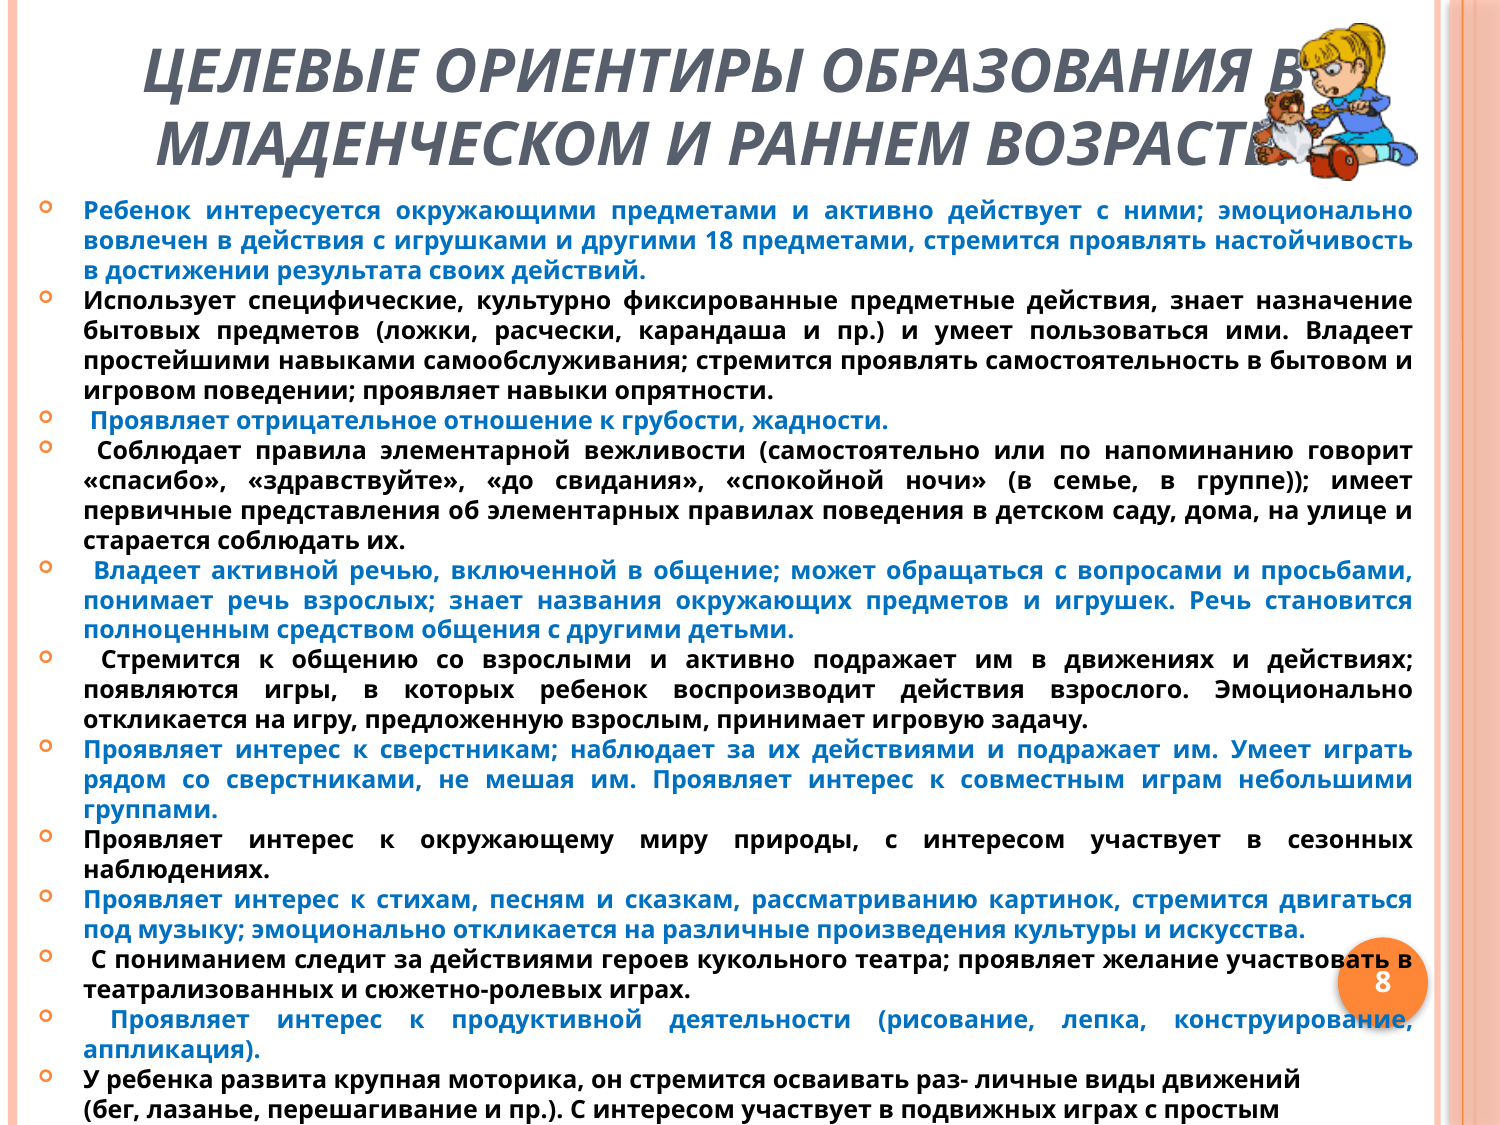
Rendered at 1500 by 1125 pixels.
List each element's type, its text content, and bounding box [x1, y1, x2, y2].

slide_number 8 [1333, 940, 1434, 1027]
title Целевые ориентиры образования в младенческом и раннем возрасте: [70, 23, 1250, 187]
list Ребенок интересуется окружающими предметами и активно действует с ними; эмоционально вовлечен в действия с игрушками и другими 18 предметами, стремится проявлять настойчивость в достижении результата своих действий. Использует специфические, культурно фиксированные предметные действия, знает назначение бытовых предметов (ложки, расчески, карандаша и пр.) и умеет пользоваться ими. Владеет простейшими навыками самообслуживания; стремится проявлять самостоятельность в бытовом и игровом поведении; проявляет навыки опрятности. Проявляет отрицательное отношение к грубости, жадности. Соблюдает правила элементарной вежливости (самостоятельно или по напоминанию говорит «спасибо», «здравствуйте», «до свидания», «спокойной ночи» (в семье, в группе)); имеет первичные представления об элементарных правилах поведения в детском саду, дома, на улице и старается соблюдать их. Владеет активной речью, включенной в общение; может обращаться с вопросами и просьбами, понимает речь взрослых; знает названия окружающих предметов и игрушек. Речь становится полноценным средством общения с другими детьми. Стремится к общению со взрослыми и активно подражает им в движениях и действиях; появляются игры, в которых ребенок воспроизводит действия взрослого. Эмоционально откликается на игру, предложенную взрослым, принимает игровую задачу. Проявляет интерес к сверстникам; наблюдает за их действиями и подражает им. Умеет играть рядом со сверстниками, не мешая им. Проявляет интерес к совместным играм небольшими группами. Проявляет интерес к окружающему миру природы, с интересом участвует в сезонных наблюдениях. Проявляет интерес к стихам, песням и сказкам, рассматриванию картинок, стремится двигаться под музыку; эмоционально откликается на различные произведения культуры и искусства. С пониманием следит за действиями героев кукольного театра; проявляет желание участвовать в театрализованных и сюжетно-ролевых играх. Проявляет интерес к продуктивной деятельности (рисование, лепка, конструирование, аппликация). У ребенка развита крупная моторика, он стремится осваивать раз- личные виды движений (бег, лазанье, перешагивание и пр.). С интересом участвует в подвижных играх с простым содержанием, несложными движениями. [23, 187, 1430, 1125]
picture [1253, 22, 1419, 182]
